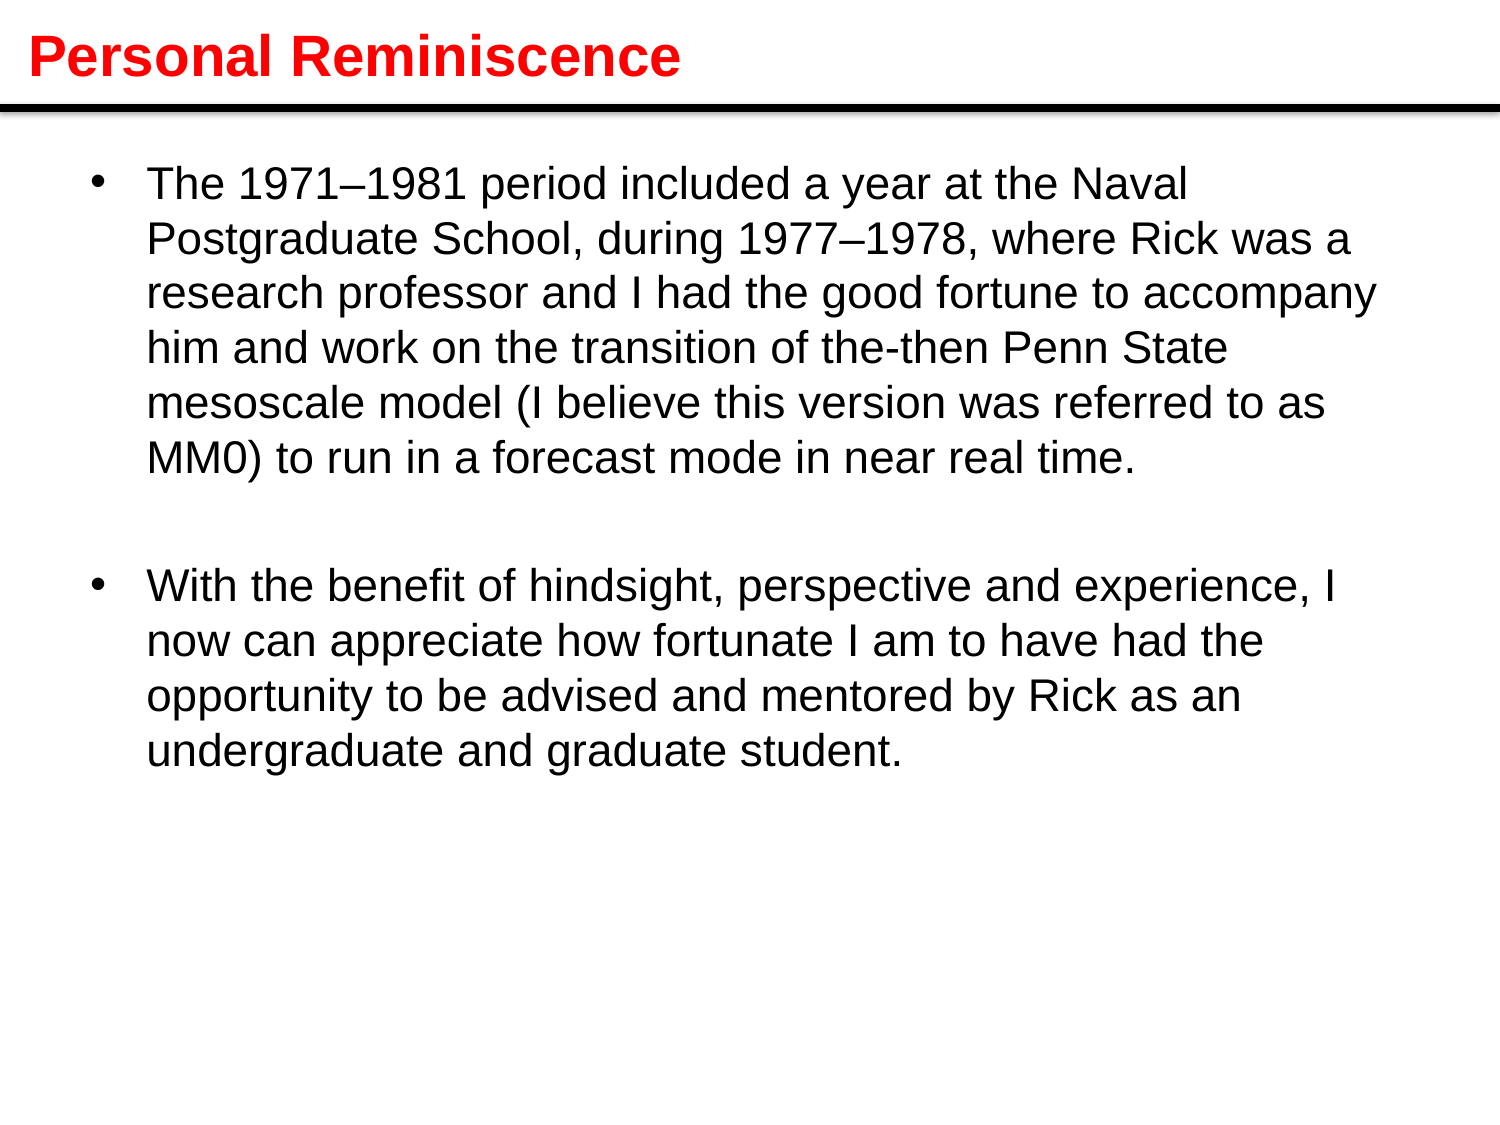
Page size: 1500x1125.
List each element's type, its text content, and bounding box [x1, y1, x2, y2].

title Personal Reminiscence [13, 0, 1345, 107]
list The 1971–1981 period included a year at the Naval Postgraduate School, during 1977–1978, where Rick was a research professor and I had the good fortune to accompany him and work on the transition of the-then Penn State mesoscale model (I believe this version was referred to as MM0) to run in a forecast mode in near real time. With the benefit of hindsight, perspective and experience, I now can appreciate how fortunate I am to have had the opportunity to be advised and mentored by Rick as an undergraduate and graduate student. [75, 145, 1425, 1125]
